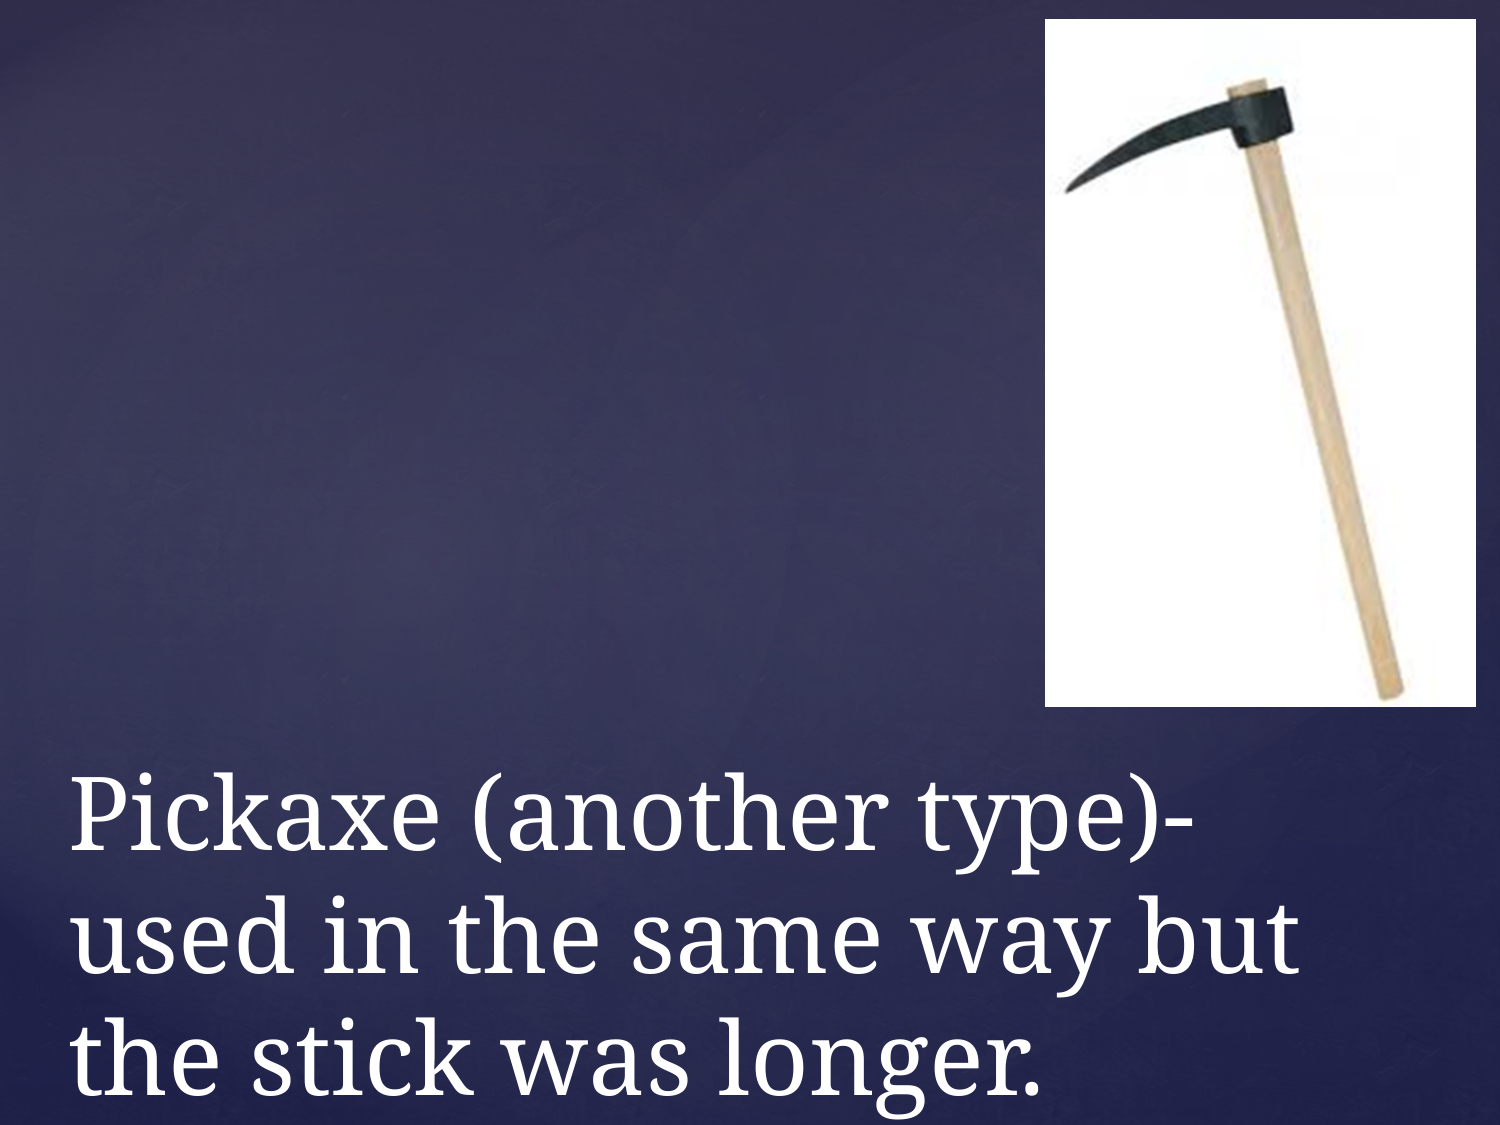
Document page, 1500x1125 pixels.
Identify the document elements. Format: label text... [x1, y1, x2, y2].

picture [1044, 18, 1476, 707]
title Pickaxe (another type)- used in the same way but the stick was longer. [53, 973, 1426, 1124]
